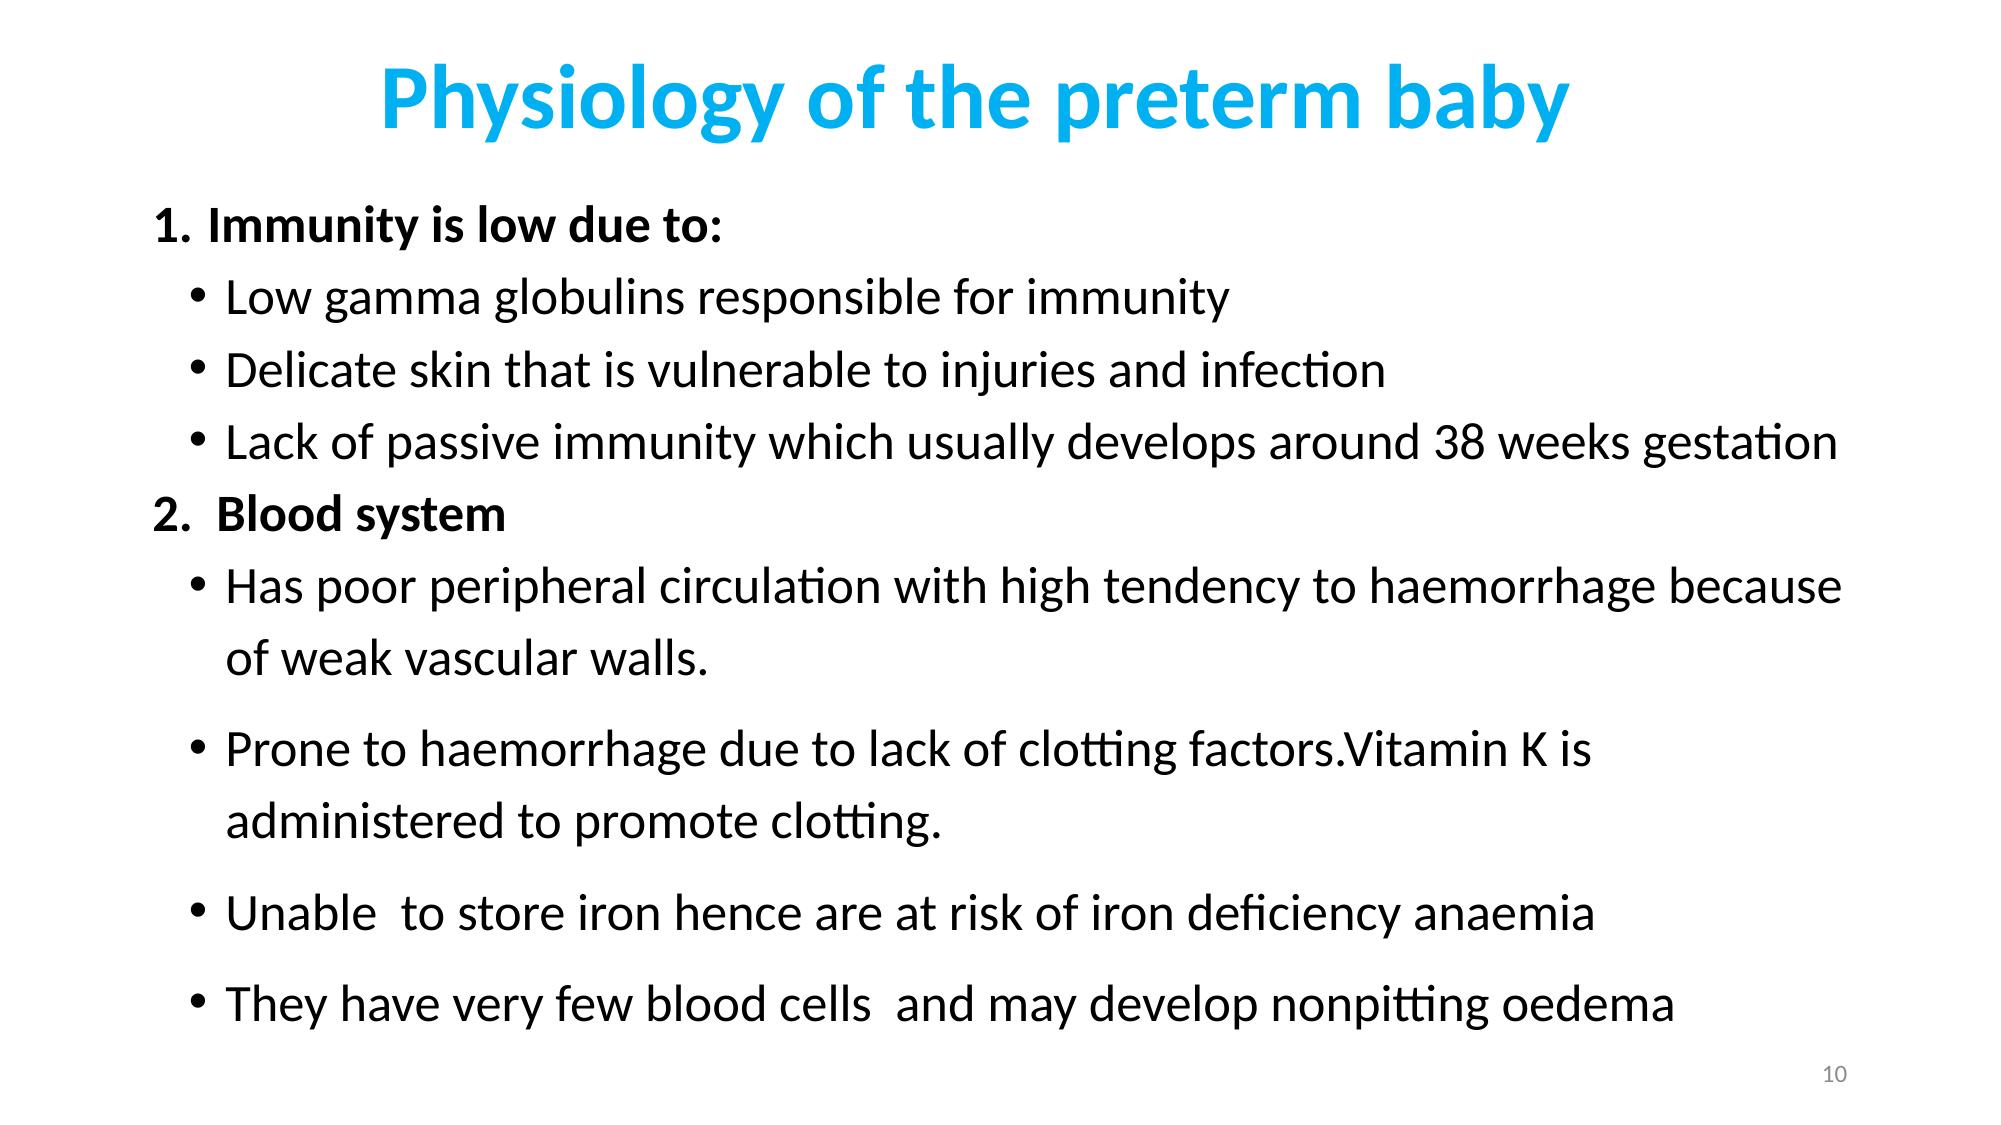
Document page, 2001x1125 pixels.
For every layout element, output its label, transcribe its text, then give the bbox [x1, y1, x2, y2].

slide_number 10 [1412, 1042, 1863, 1103]
title Physiology of the preterm baby [137, 25, 1863, 173]
list Immunity is low due to: Low gamma globulins responsible for immunity Delicate skin that is vulnerable to injuries and infection Lack of passive immunity which usually develops around 38 weeks gestation 2. Blood system Has poor peripheral circulation with high tendency to haemorrhage because of weak vascular walls. Prone to haemorrhage due to lack of clotting factors.Vitamin K is administered to promote clotting. Unable to store iron hence are at risk of iron deficiency anaemia They have very few blood cells and may develop nonpitting oedema [137, 173, 1863, 1088]
